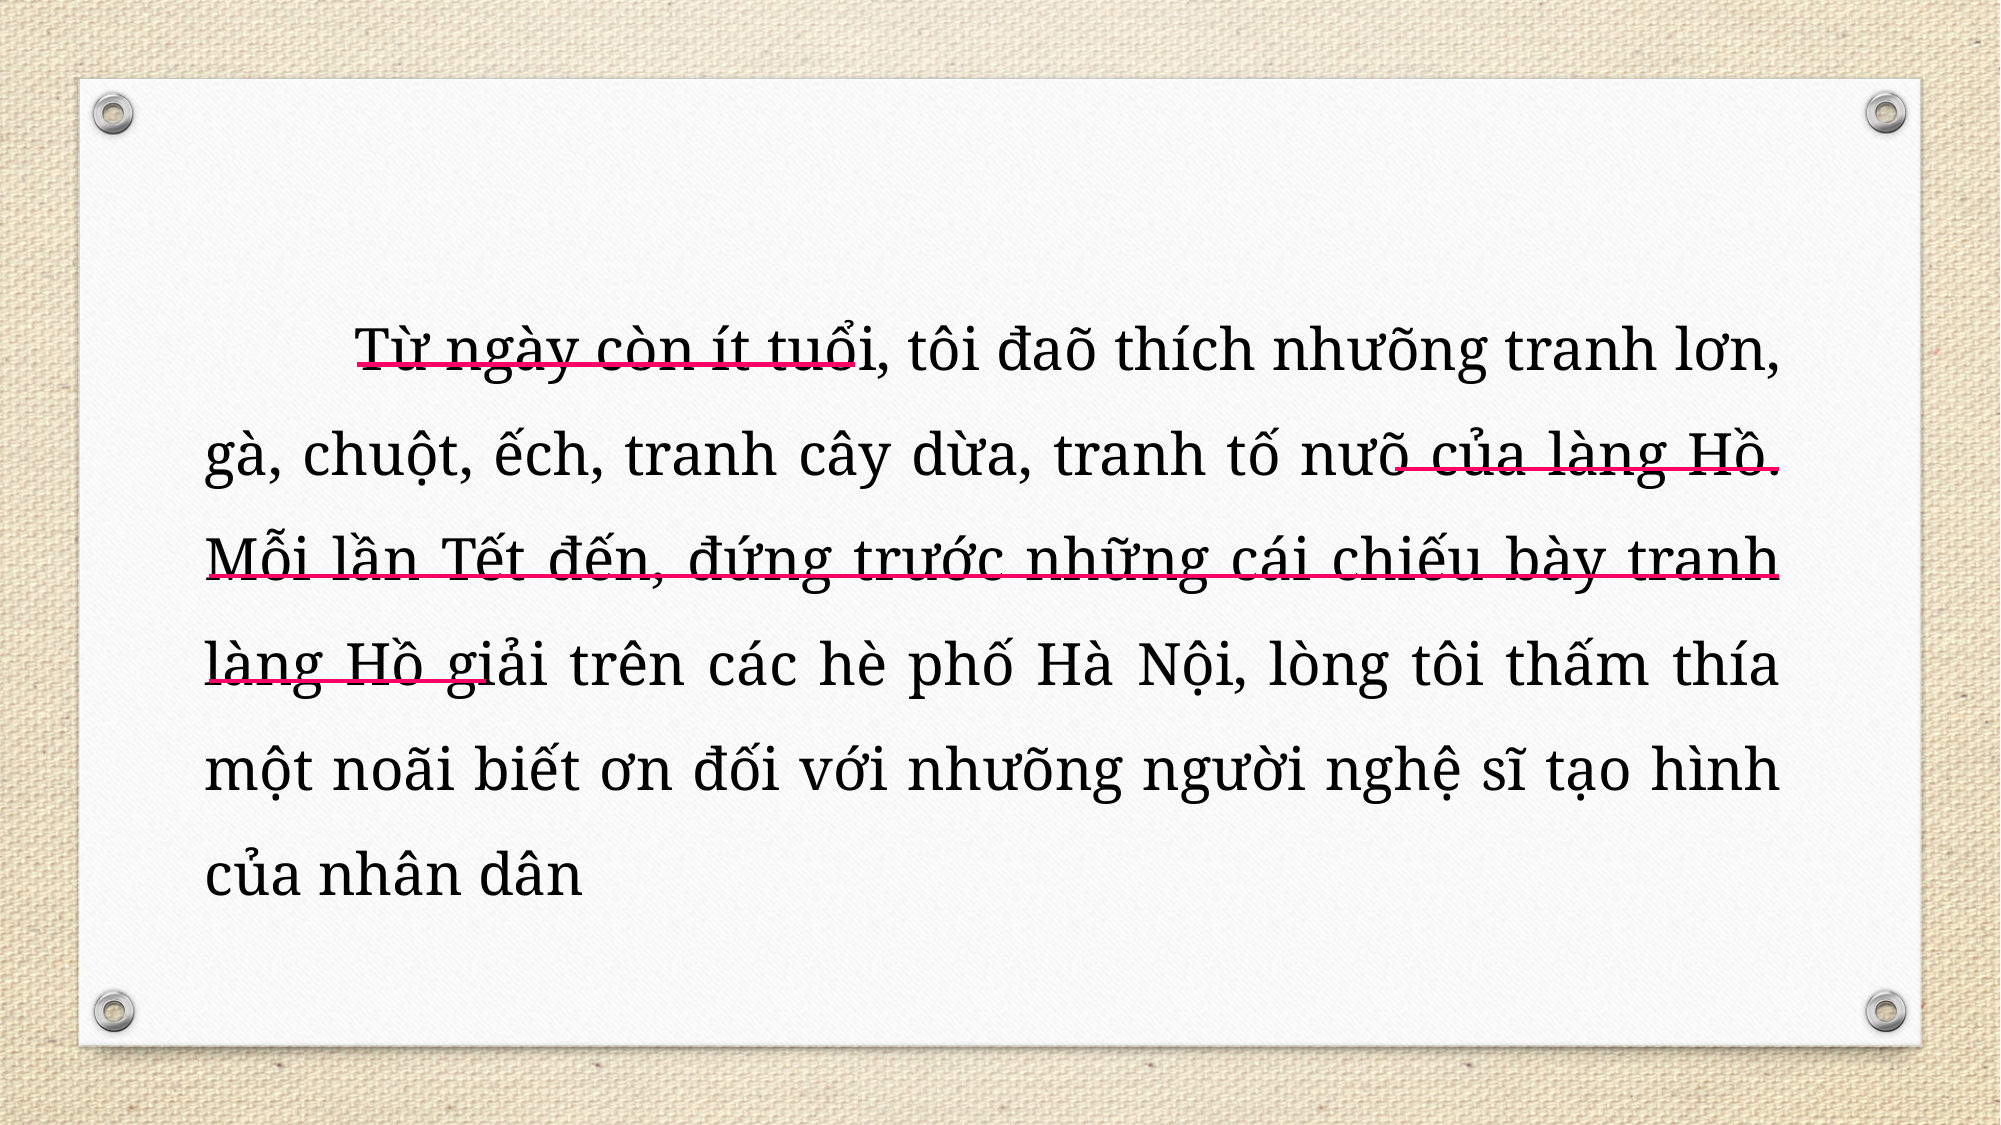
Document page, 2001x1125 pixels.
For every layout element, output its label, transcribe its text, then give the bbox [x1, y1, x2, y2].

picture [0, 0, 2001, 1125]
text_box Từ ngày còn ít tuổi, tôi đaõ thích nhưõng tranh lơn, gà, chuột, ếch, tranh cây dừa, tranh tố nưõ của làng Hồ. Mỗi lần Tết đến, đứng trước những cái chiếu bày tranh làng Hồ giải trên các hè phố Hà Nội, lòng tôi thấm thía một noãi biết ơn đối với nhưõng người nghệ sĩ tạo hình của nhân dân [189, 269, 1797, 915]
